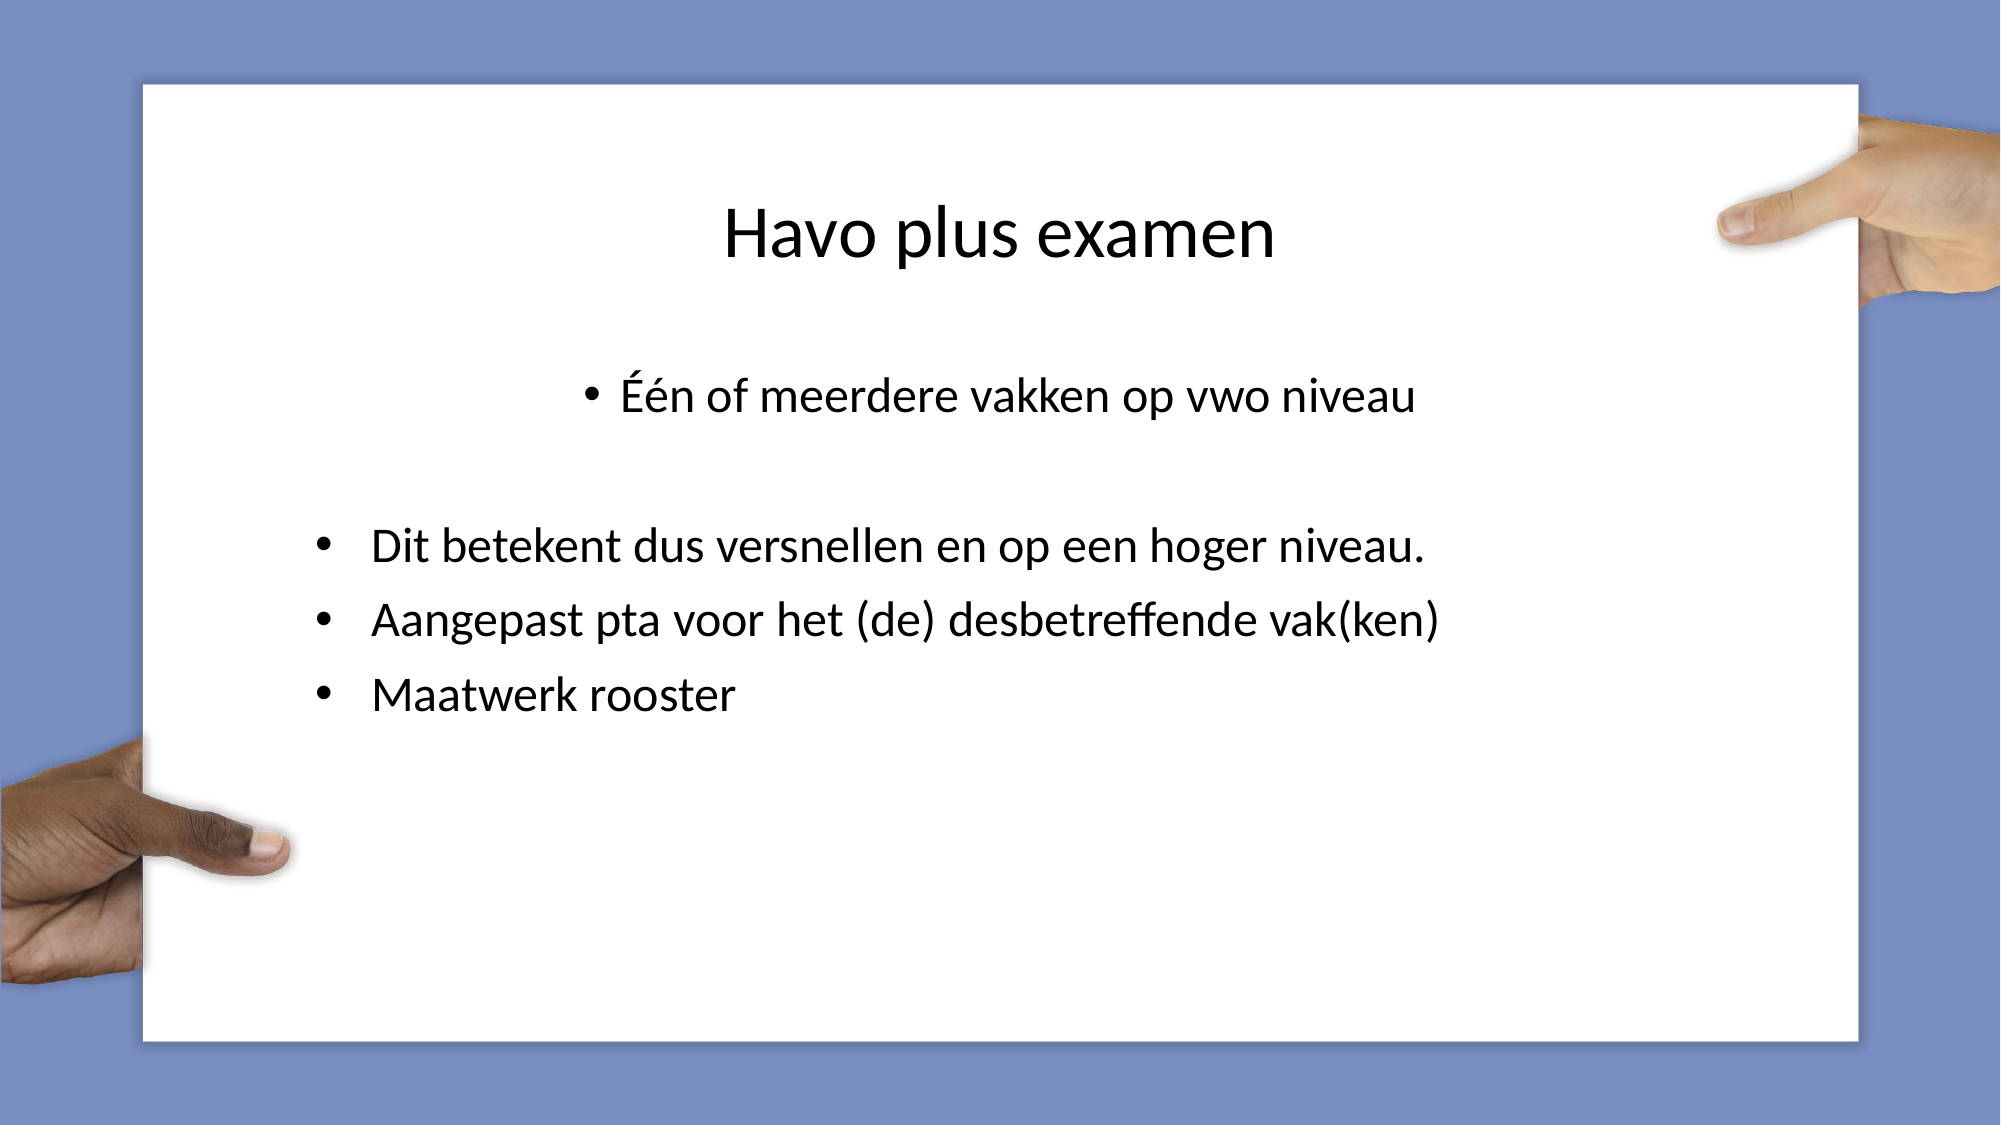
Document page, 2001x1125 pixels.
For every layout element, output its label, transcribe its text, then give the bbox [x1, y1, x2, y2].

title [137, 59, 1863, 278]
picture [0, 0, 2001, 1125]
list Havo plus examen Één of meerdere vakken op vwo niveau Dit betekent dus versnellen en op een hoger niveau. Aangepast pta voor het (de) desbetreffende vak(ken) Maatwerk rooster [300, 185, 1701, 838]
